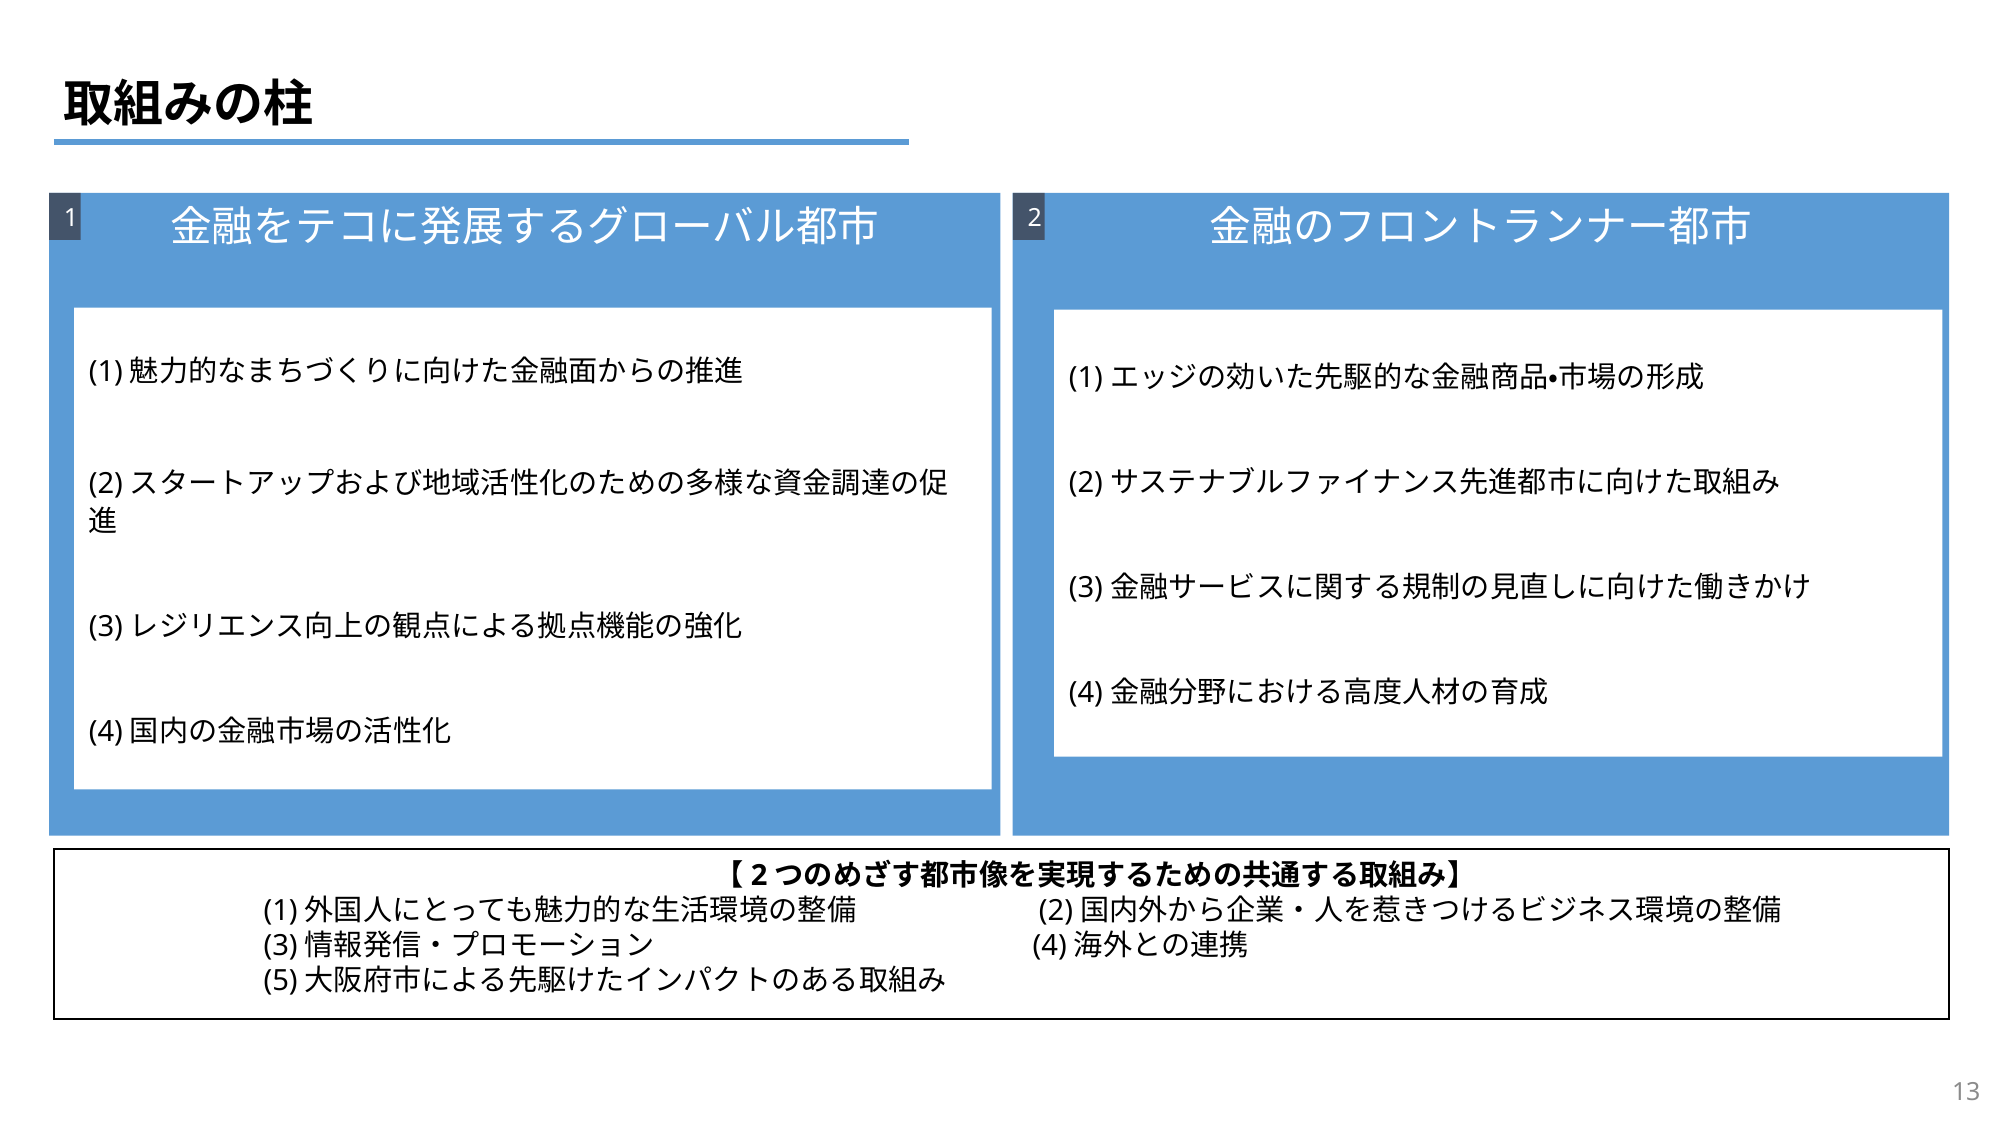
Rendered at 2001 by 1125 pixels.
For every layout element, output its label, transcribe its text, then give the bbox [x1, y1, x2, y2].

text_box (1)魅力的なまちづくりに向けた金融面からの推進 (2)スタートアップおよび地域活性化のための多様な資金調達の促進 (3)レジリエンス向上の観点による拠点機能の強化 (4)国内の金融市場の活性化 [73, 306, 993, 790]
text_box 【2つのめざす都市像を実現するための共通する取組み】 (1)外国人にとっても魅力的な生活環境の整備 (2)国内外から企業・人を惹きつけるビジネス環境の整備 (3)情報発信・プロモーション (4)海外との連携 (5)大阪府市による先駆けたインパクトのある取組み [248, 849, 1943, 1004]
text_box (1)エッジの効いた先駆的な金融商品・市場の形成 (2)サステナブルファイナンス先進都市に向けた取組み (3)金融サービスに関する規制の見直しに向けた働きかけ (4)金融分野における高度人材の育成 [1053, 309, 1943, 758]
text_box 取組みの柱 [49, 70, 840, 159]
text_box 1 [48, 192, 82, 241]
text_box 金融をテコに発展するグローバル都市 [48, 192, 1001, 837]
slide_number 13 [1545, 1062, 1996, 1123]
text_box [53, 848, 1950, 1020]
text_box 2 [1012, 192, 1046, 241]
text_box 金融のフロントランナー都市 [1012, 192, 1950, 837]
